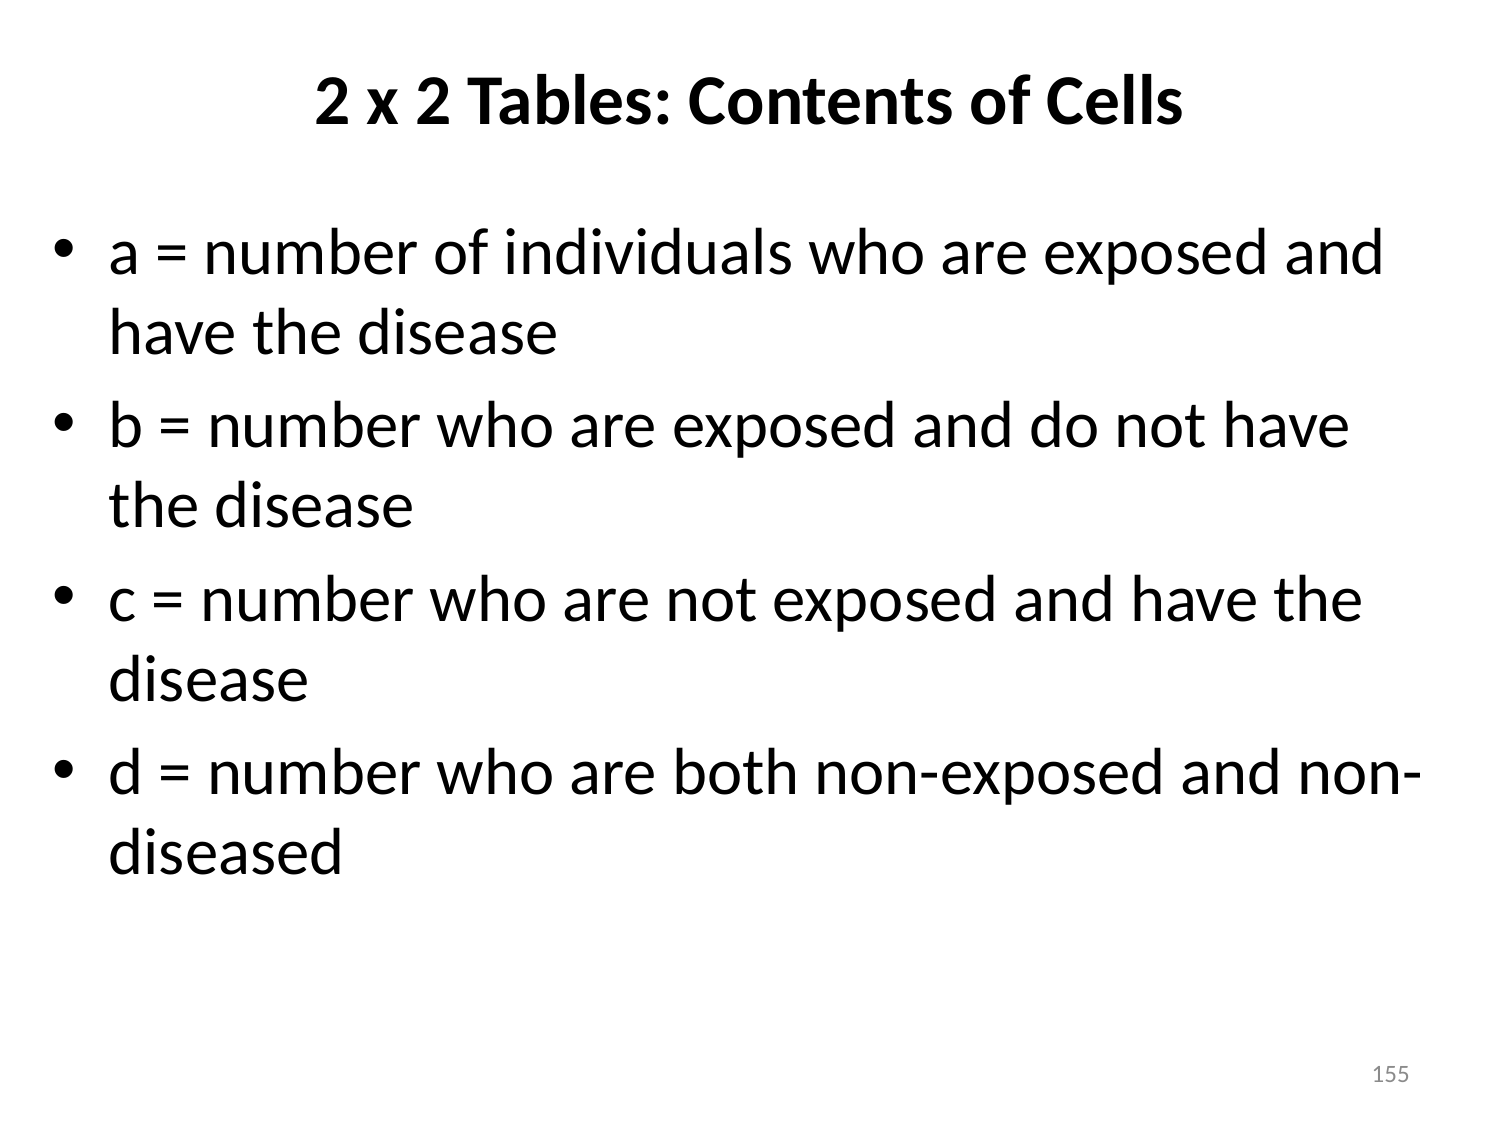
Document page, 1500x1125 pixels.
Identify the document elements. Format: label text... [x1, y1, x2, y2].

title 2 x 2 Tables: Contents of Cells [75, 45, 1425, 200]
slide_number 155 [1074, 1042, 1425, 1103]
list a = number of individuals who are exposed and have the disease b = number who are exposed and do not have the disease c = number who are not exposed and have the disease d = number who are both non-exposed and non-diseased [37, 200, 1463, 1088]
